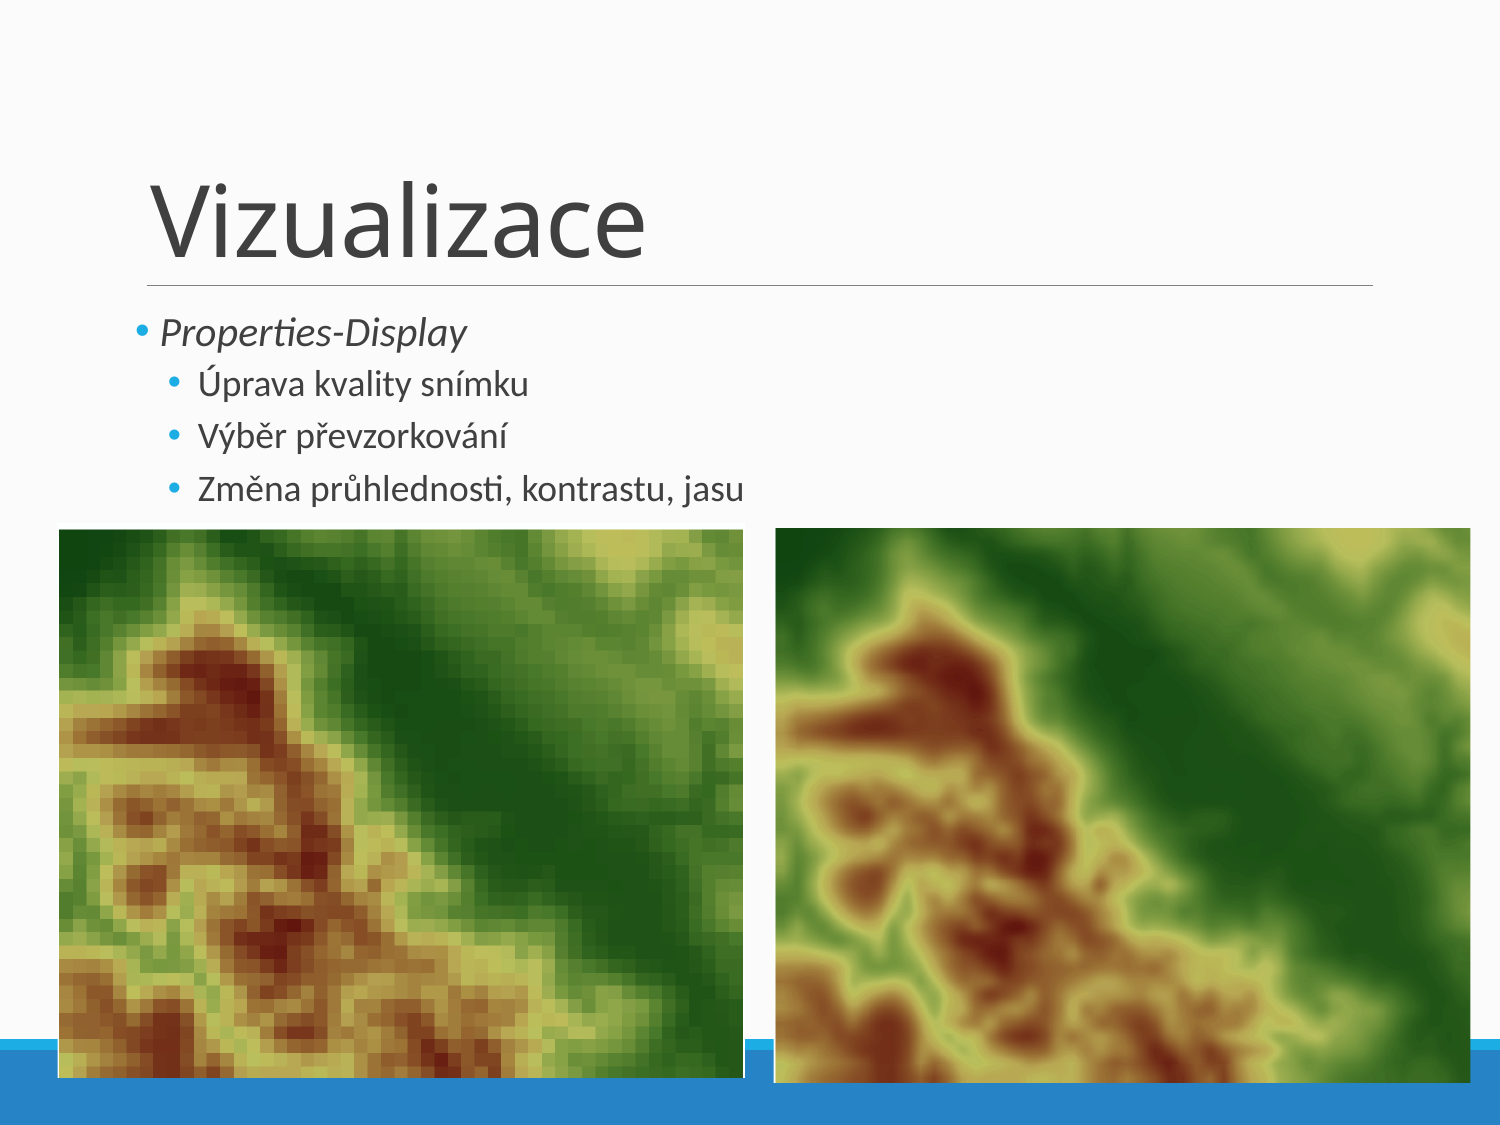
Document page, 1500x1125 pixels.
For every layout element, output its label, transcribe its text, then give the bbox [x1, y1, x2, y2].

list Properties-Display Úprava kvality snímku Výběr převzorkování Změna průhlednosti, kontrastu, jasu [135, 302, 1373, 963]
title Vizualizace [135, 47, 1373, 285]
picture [57, 523, 746, 1078]
picture [773, 527, 1472, 1083]
